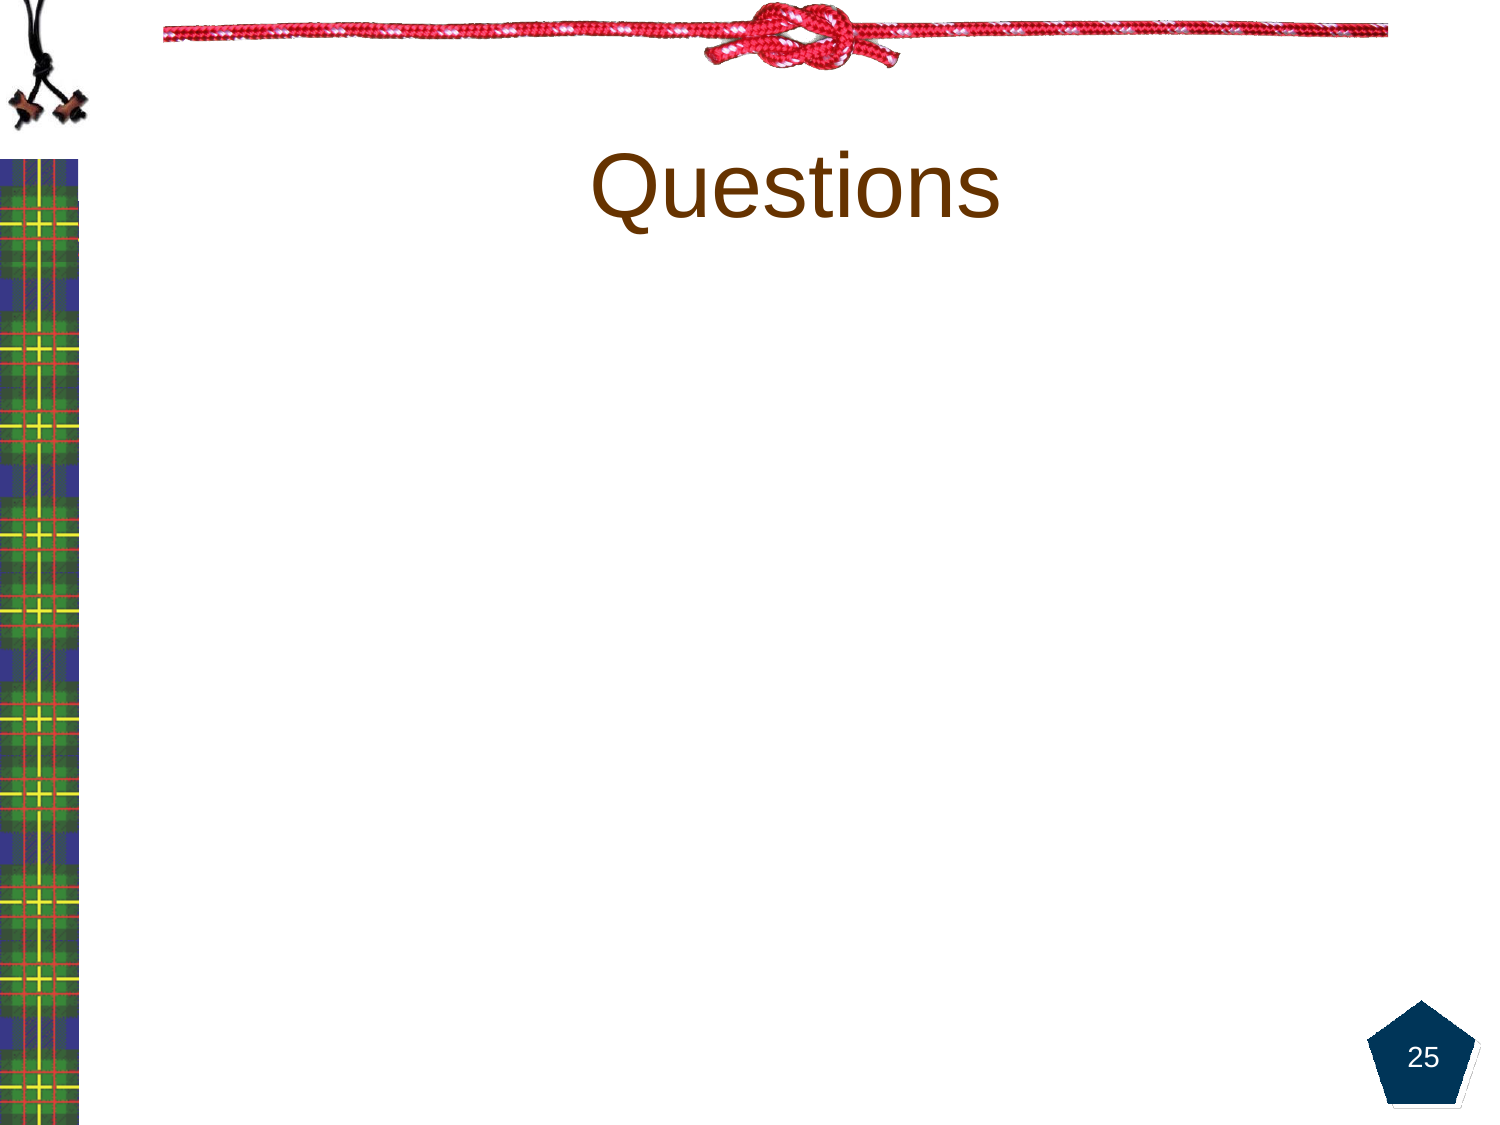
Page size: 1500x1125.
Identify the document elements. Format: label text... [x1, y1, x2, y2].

picture [0, 0, 93, 137]
picture [163, 0, 1389, 71]
title Questions [109, 87, 1484, 276]
picture [0, 159, 79, 1125]
picture [1365, 999, 1478, 1108]
slide_number 25 [1367, 1030, 1480, 1106]
